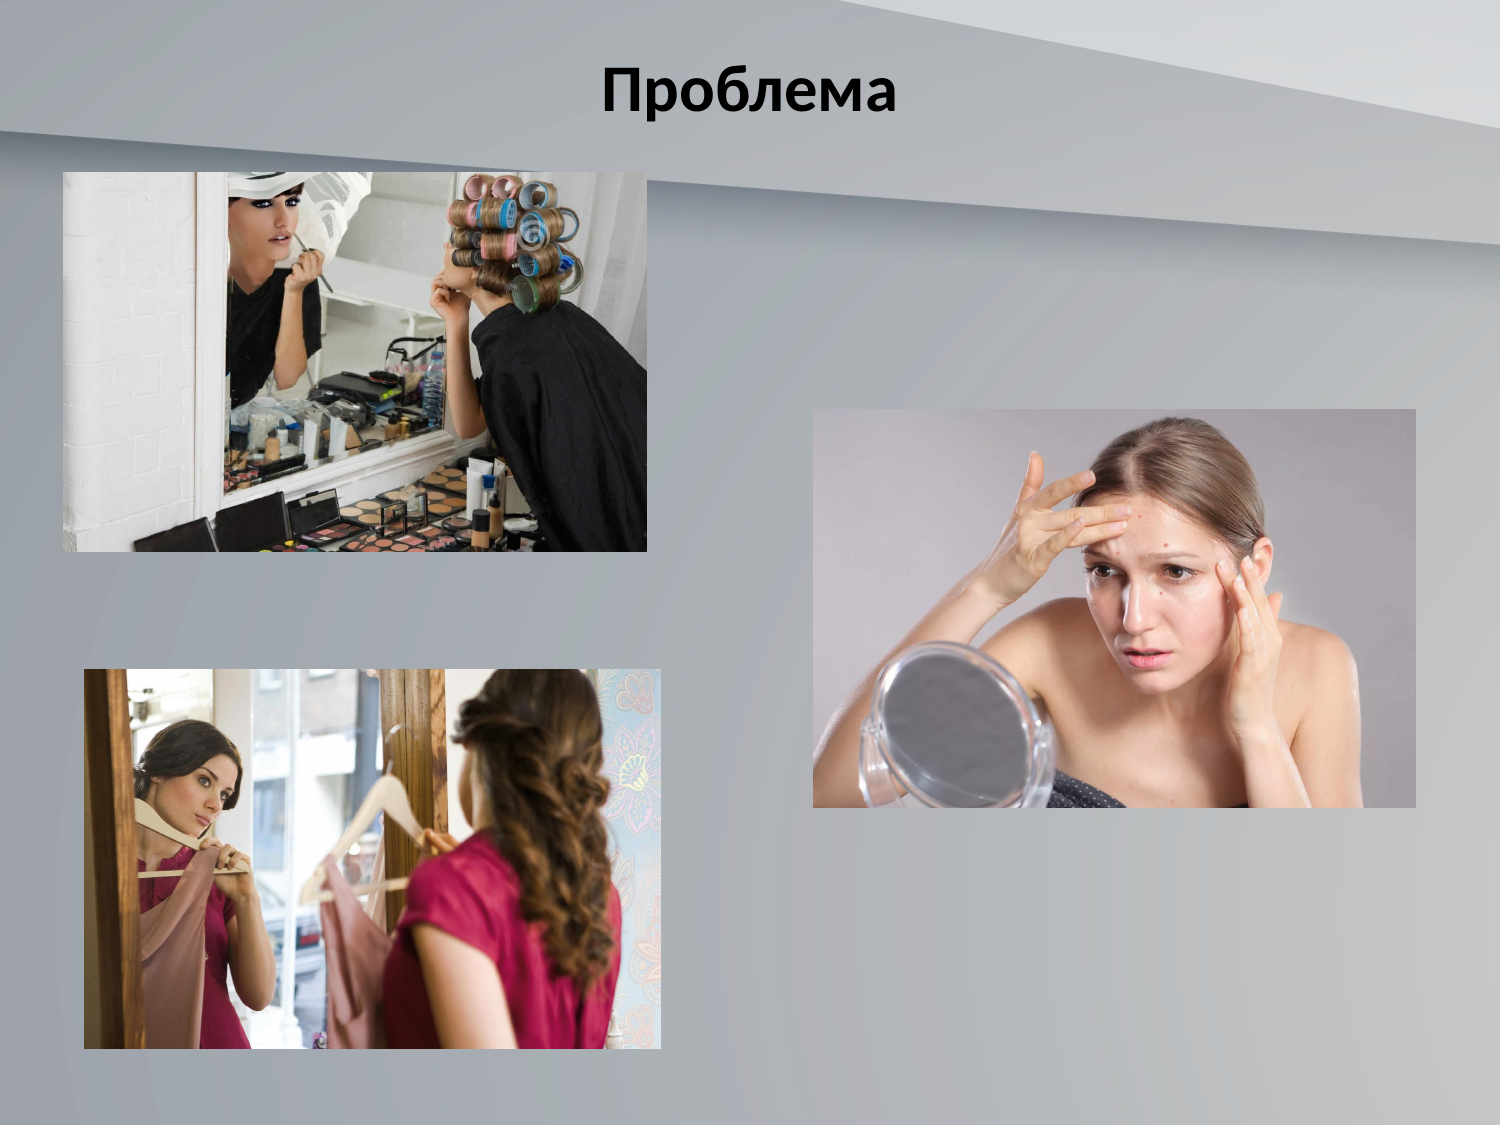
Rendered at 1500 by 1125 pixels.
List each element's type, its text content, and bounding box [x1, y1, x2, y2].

picture [0, 0, 1500, 1125]
list Проблема [104, 46, 1396, 820]
